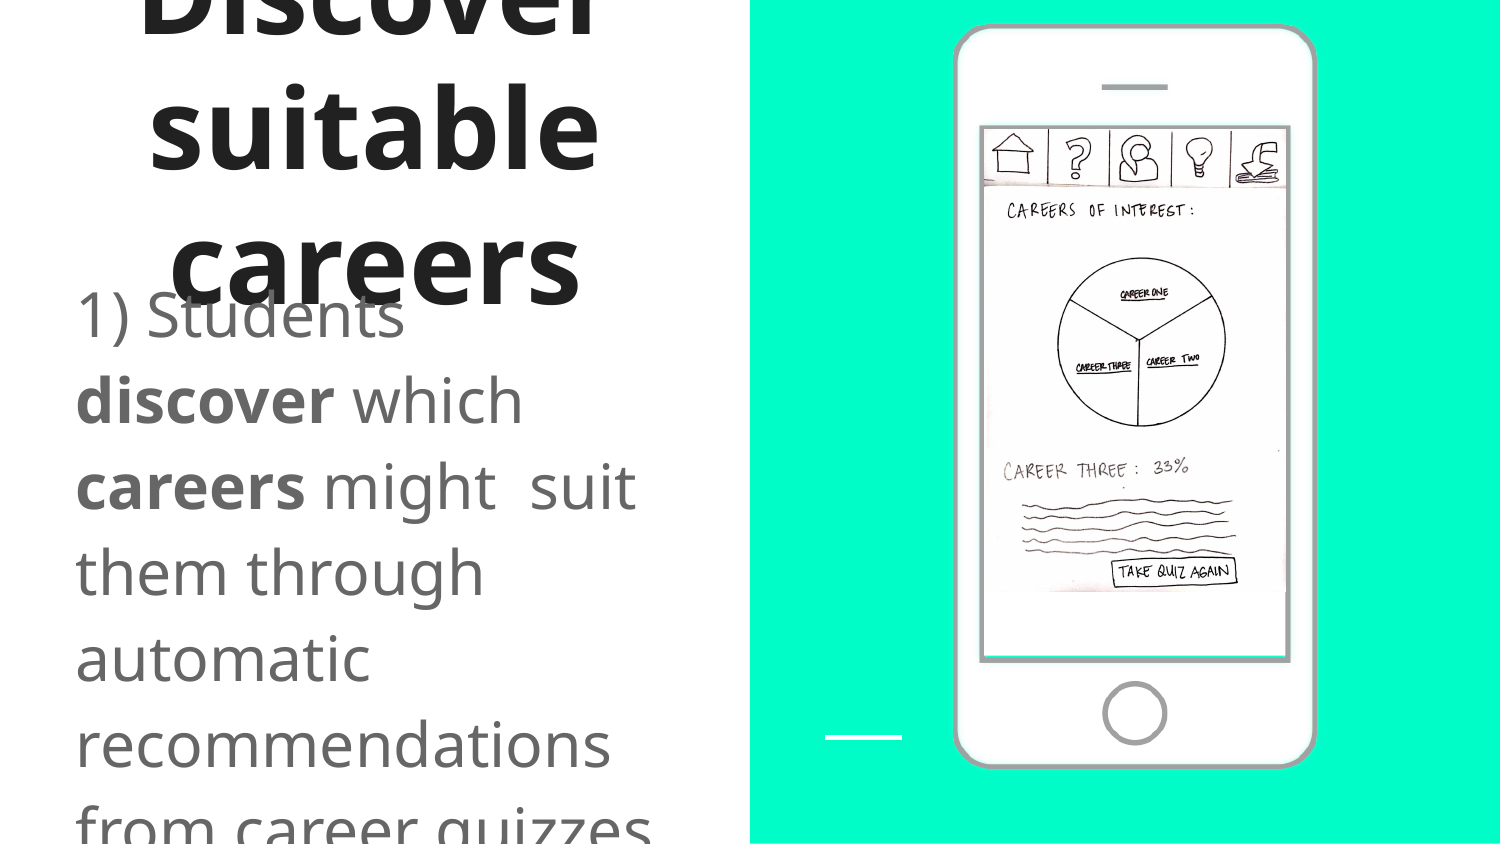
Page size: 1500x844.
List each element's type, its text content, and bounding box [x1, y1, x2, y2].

picture [936, 9, 1334, 781]
list 1) Students discover which careers might suit them through automatic recommendations from career quizzes. [60, 492, 691, 758]
title TASK #1 - Discover suitable careers [43, 61, 708, 342]
